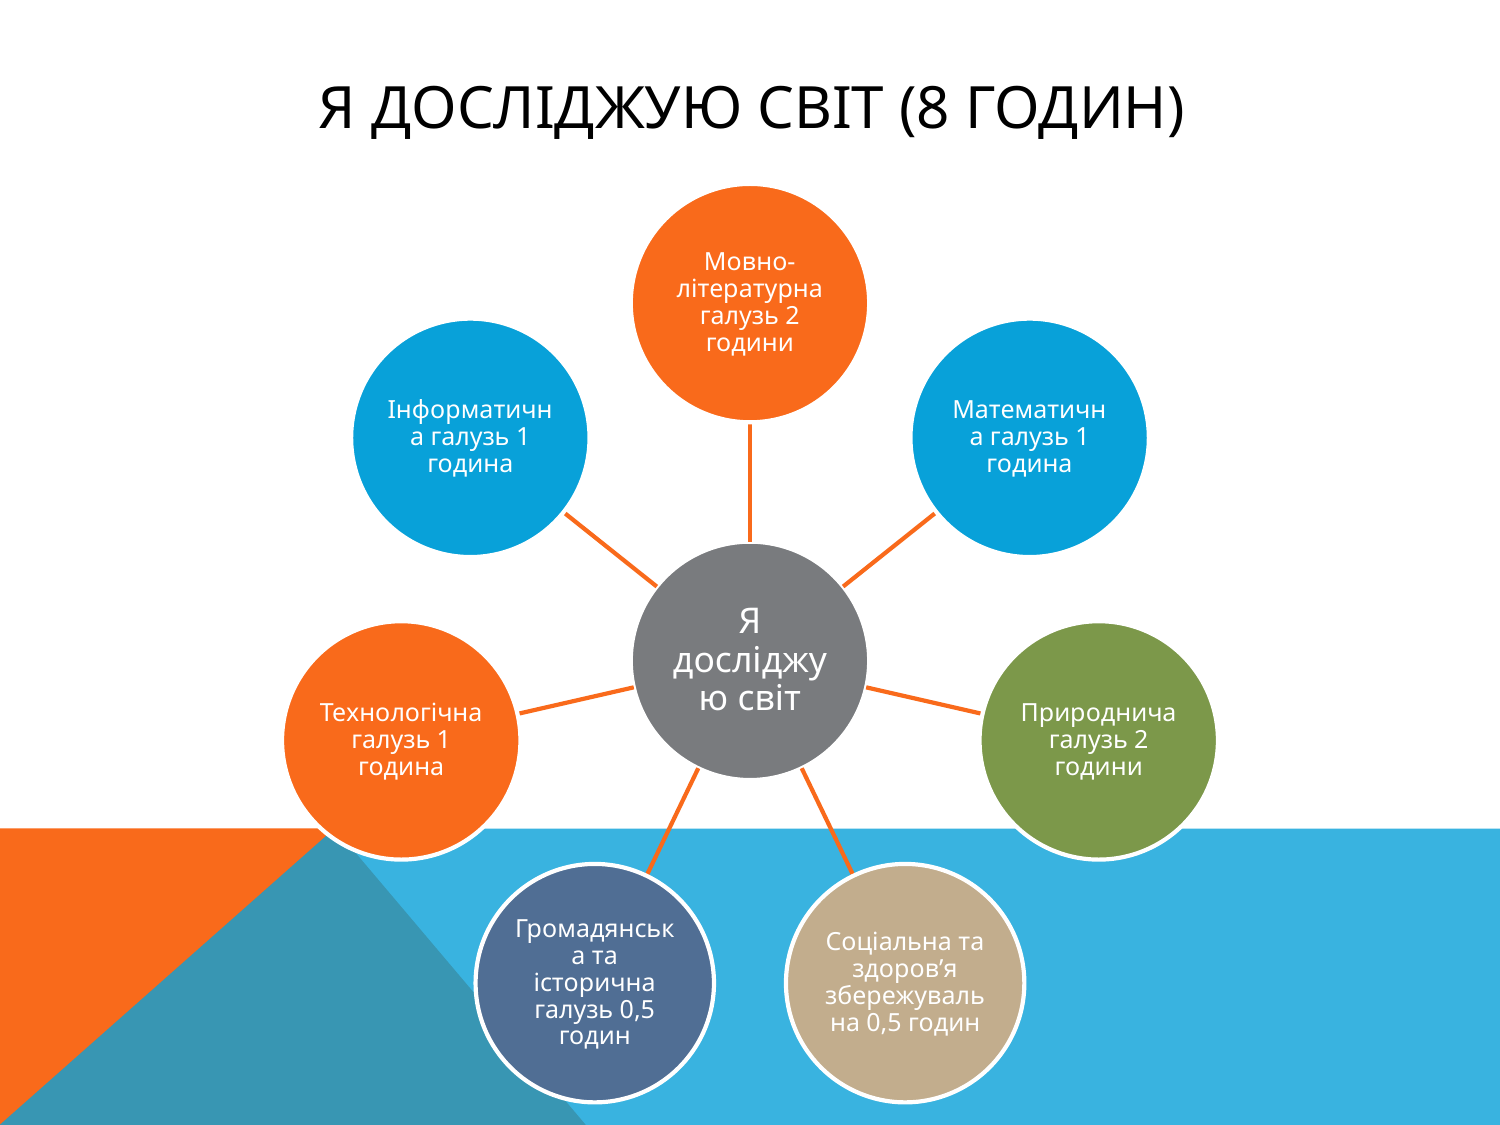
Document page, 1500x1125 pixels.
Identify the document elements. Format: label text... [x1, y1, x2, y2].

title Я досліджую світ (8 годин) [135, 60, 1369, 150]
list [29, 180, 1471, 1107]
